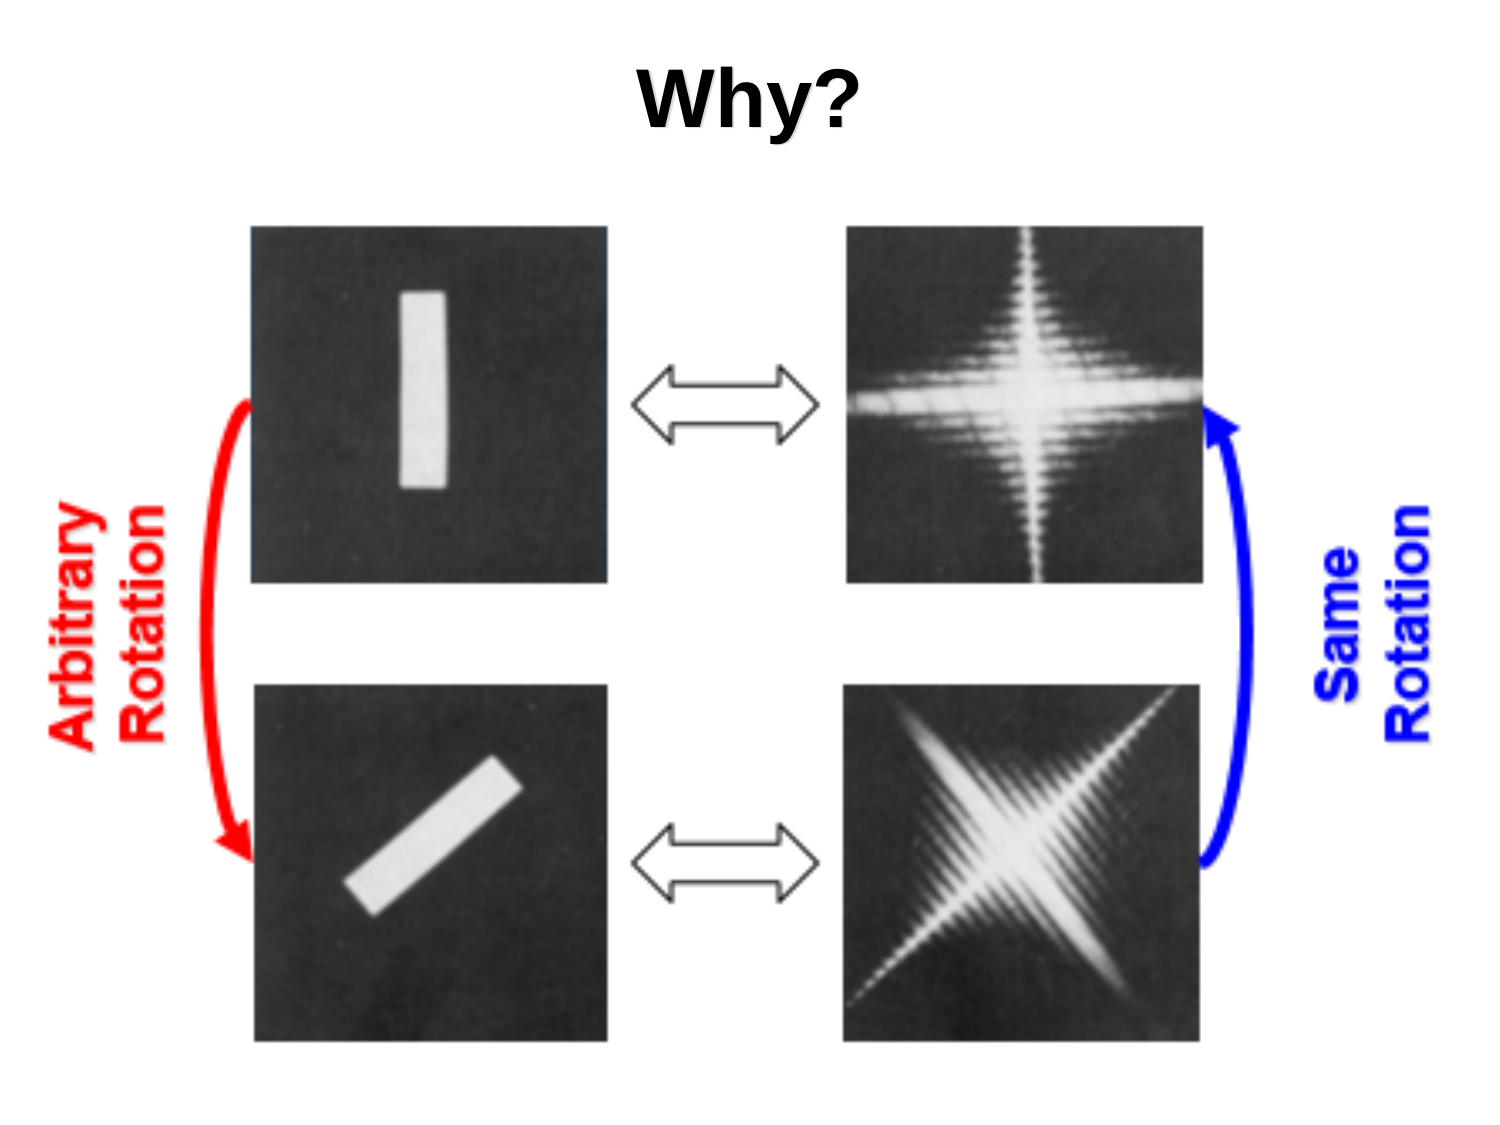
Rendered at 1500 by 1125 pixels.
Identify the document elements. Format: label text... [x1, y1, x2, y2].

title Why? [24, 24, 1476, 163]
picture [13, 224, 1487, 1053]
